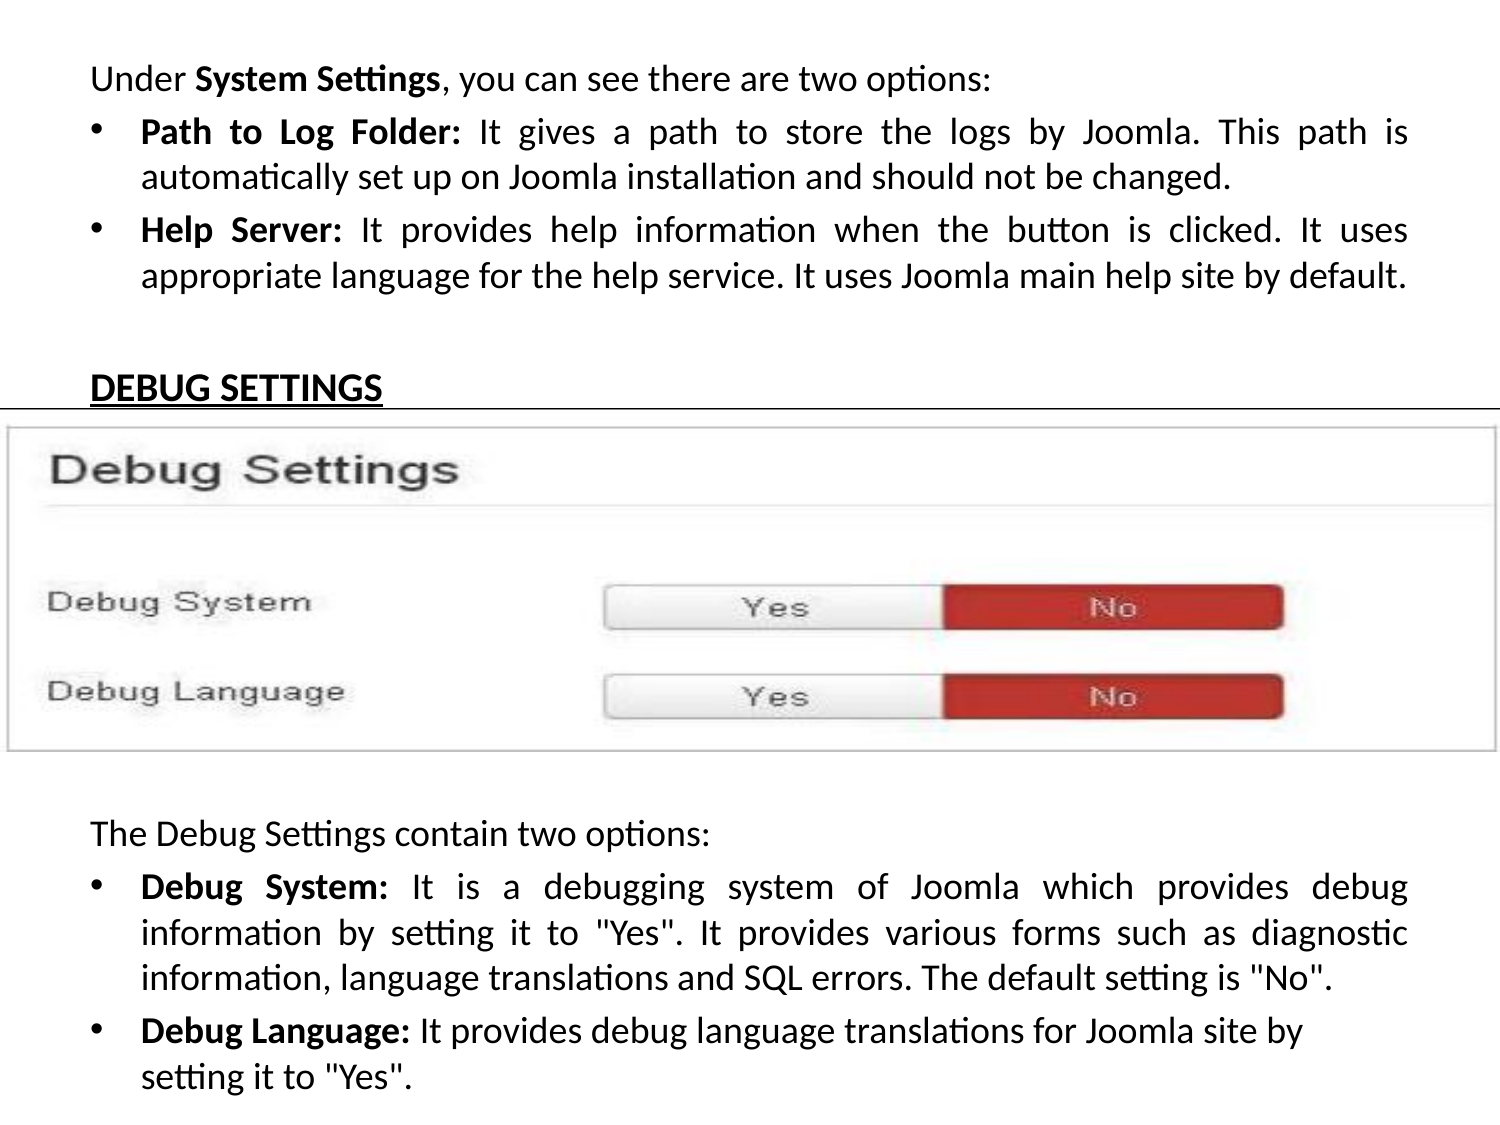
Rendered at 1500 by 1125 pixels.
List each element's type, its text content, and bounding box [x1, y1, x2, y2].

list Under System Settings, you can see there are two options: Path to Log Folder: It gives a path to store the logs by Joomla. This path is automatically set up on Joomla installation and should not be changed. Help Server: It provides help information when the button is clicked. It uses appropriate language for the help service. It uses Joomla main help site by default. DEBUG SETTINGS The Debug Settings contain two options: Debug System: It is a debugging system of Joomla which provides debug information by setting it to "Yes". It provides various forms such as diagnostic information, language translations and SQL errors. The default setting is "No". Debug Language: It provides debug language translations for Joomla site by setting it to "Yes". [75, 0, 1425, 407]
list Under System Settings, you can see there are two options: Path to Log Folder: It gives a path to store the logs by Joomla. This path is automatically set up on Joomla installation and should not be changed. Help Server: It provides help information when the button is clicked. It uses appropriate language for the help service. It uses Joomla main help site by default. DEBUG SETTINGS The Debug Settings contain two options: Debug System: It is a debugging system of Joomla which provides debug information by setting it to "Yes". It provides various forms such as diagnostic information, language translations and SQL errors. The default setting is "No". Debug Language: It provides debug language translations for Joomla site by setting it to "Yes". [75, 760, 1425, 1125]
picture [0, 408, 1500, 752]
